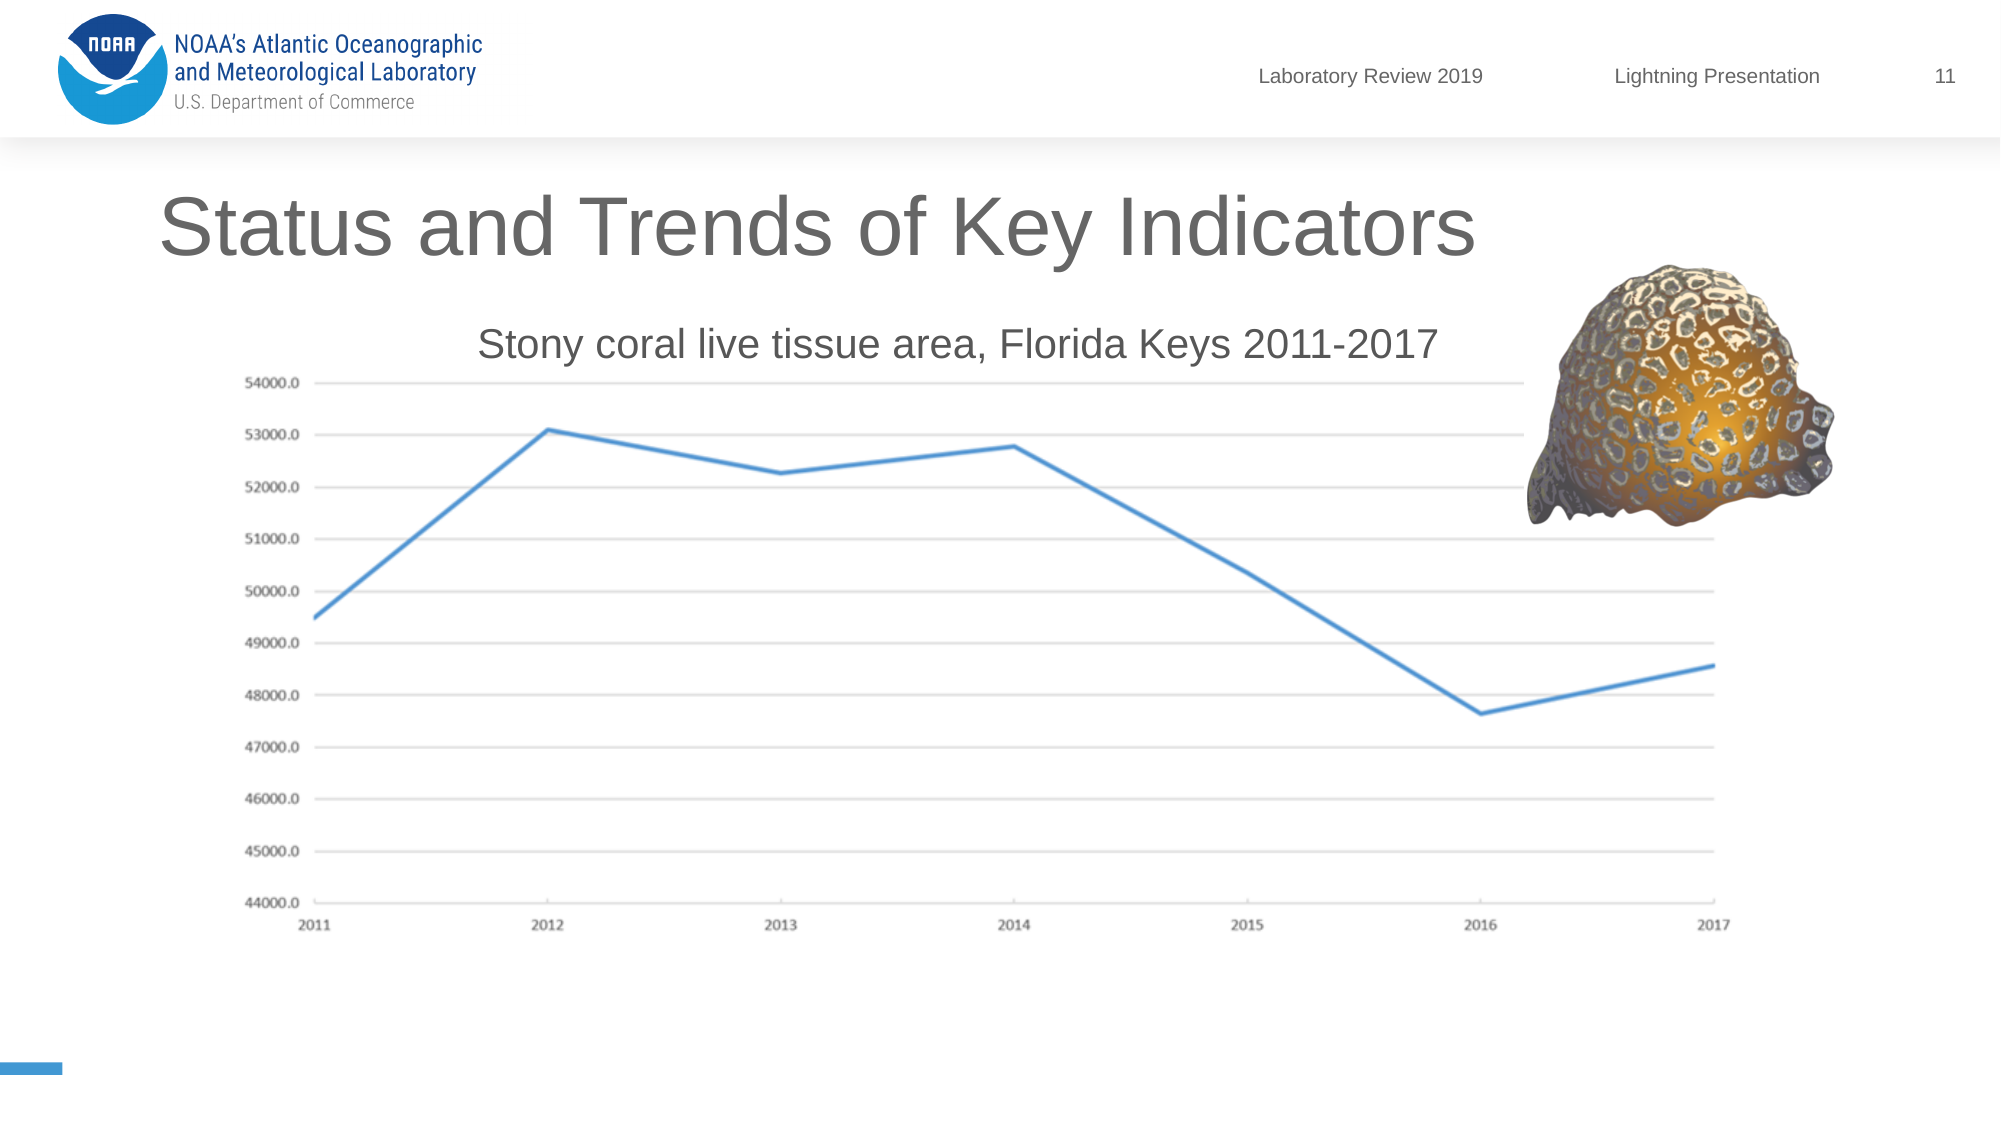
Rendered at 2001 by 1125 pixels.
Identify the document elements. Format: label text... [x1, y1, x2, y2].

slide_number 11 [1908, 45, 1971, 105]
title Status and Trends of Key Indicators [50, 176, 1588, 303]
picture [1524, 262, 1838, 533]
text_box Stony coral live tissue area, Florida Keys 2011-2017 [462, 309, 1524, 374]
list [224, 374, 1740, 956]
